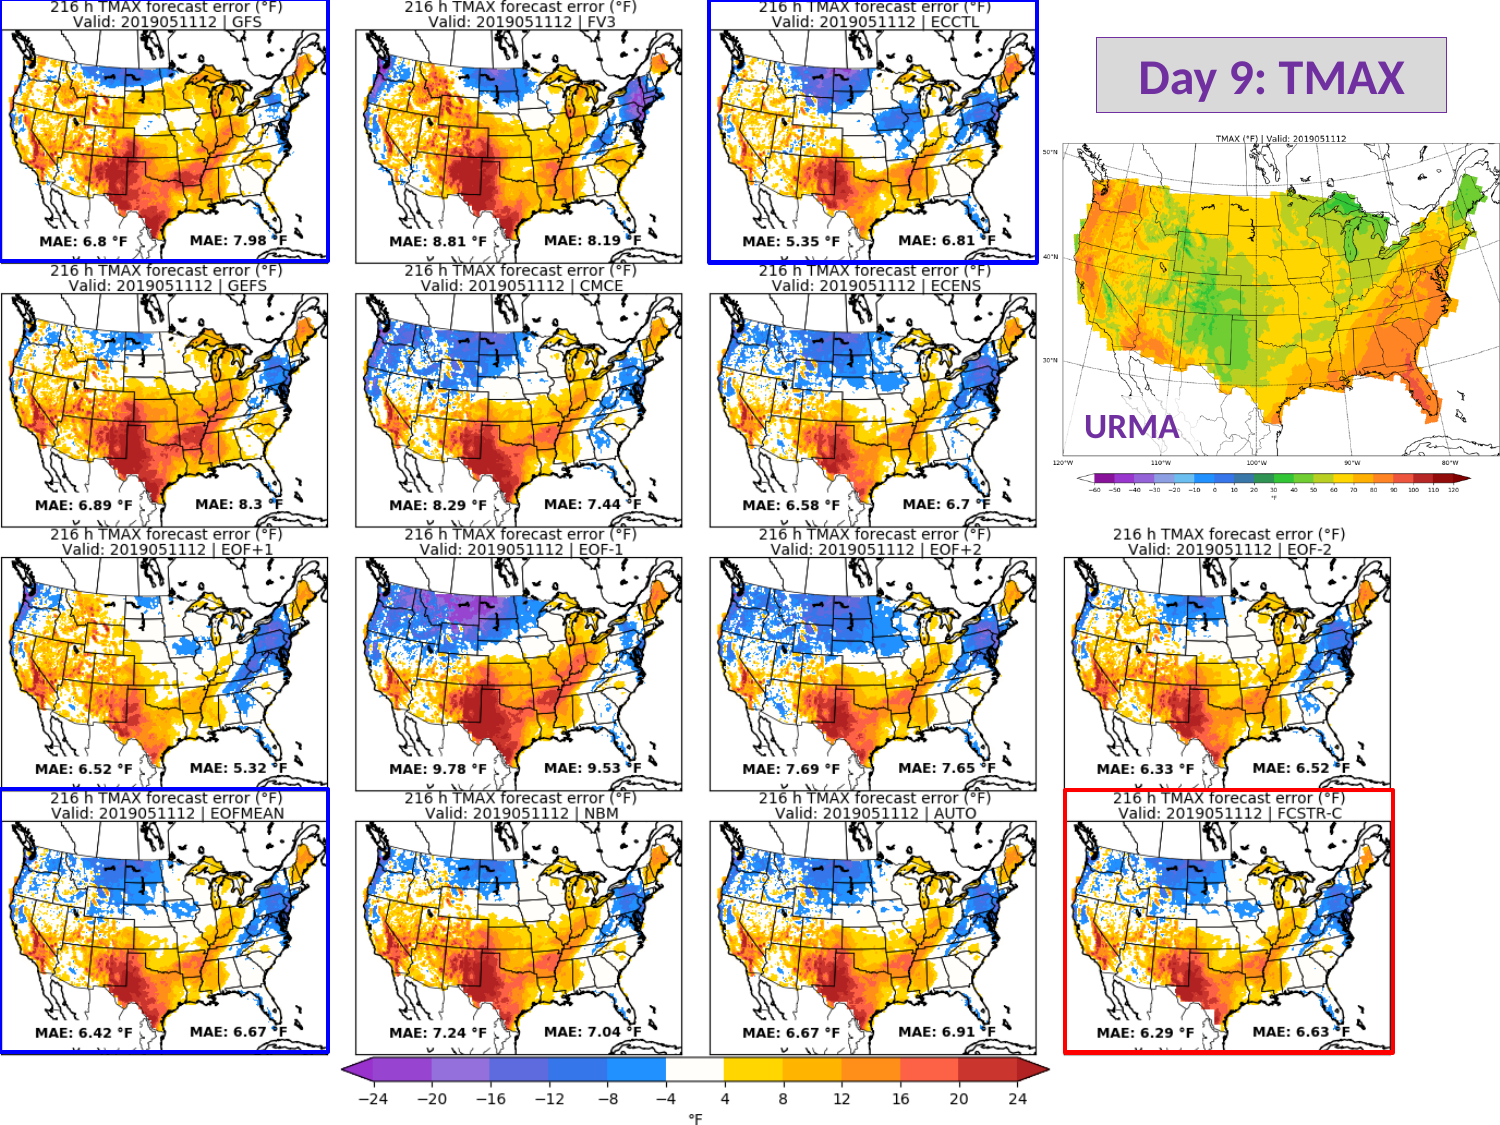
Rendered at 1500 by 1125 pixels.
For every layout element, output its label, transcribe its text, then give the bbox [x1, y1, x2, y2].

text_box Day 9: TMAX [1396, 37, 1447, 113]
picture [0, 0, 1500, 1125]
